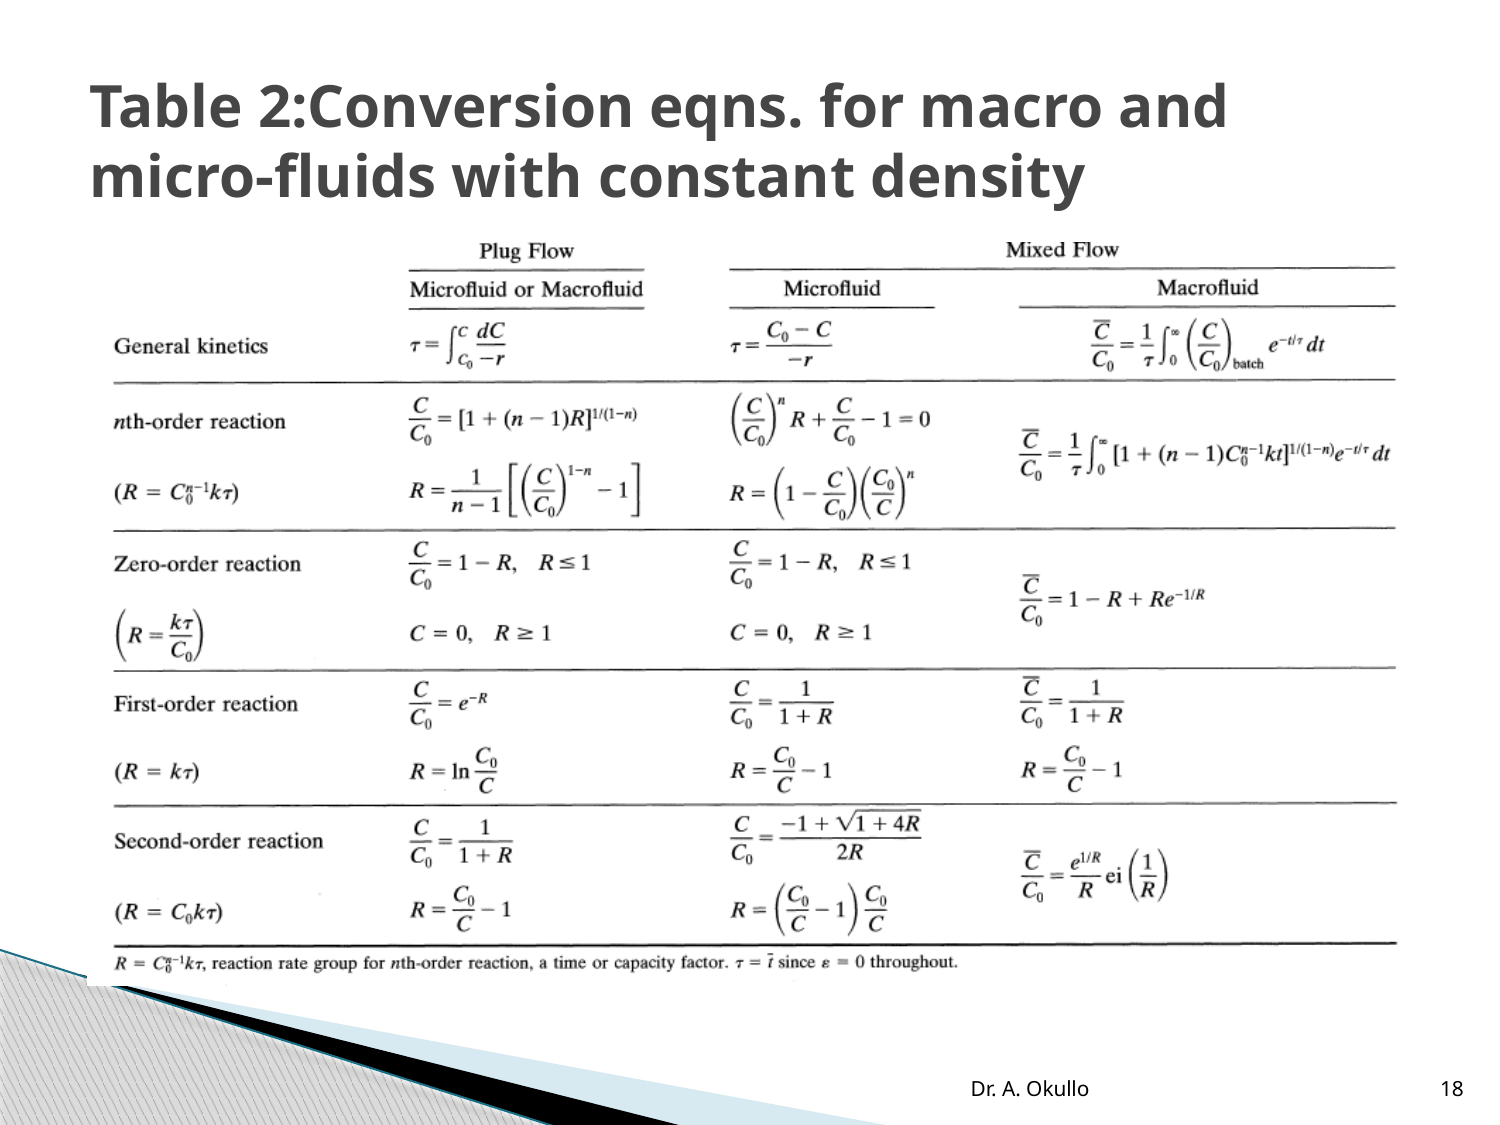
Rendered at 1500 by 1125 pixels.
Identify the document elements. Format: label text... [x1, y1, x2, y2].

slide_number 18 [1418, 1051, 1479, 1112]
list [87, 242, 1413, 986]
title Table 2:Conversion eqns. for macro and micro-fluids with constant density [75, 45, 1425, 233]
footer Dr. A. Okullo [718, 1051, 1105, 1112]
